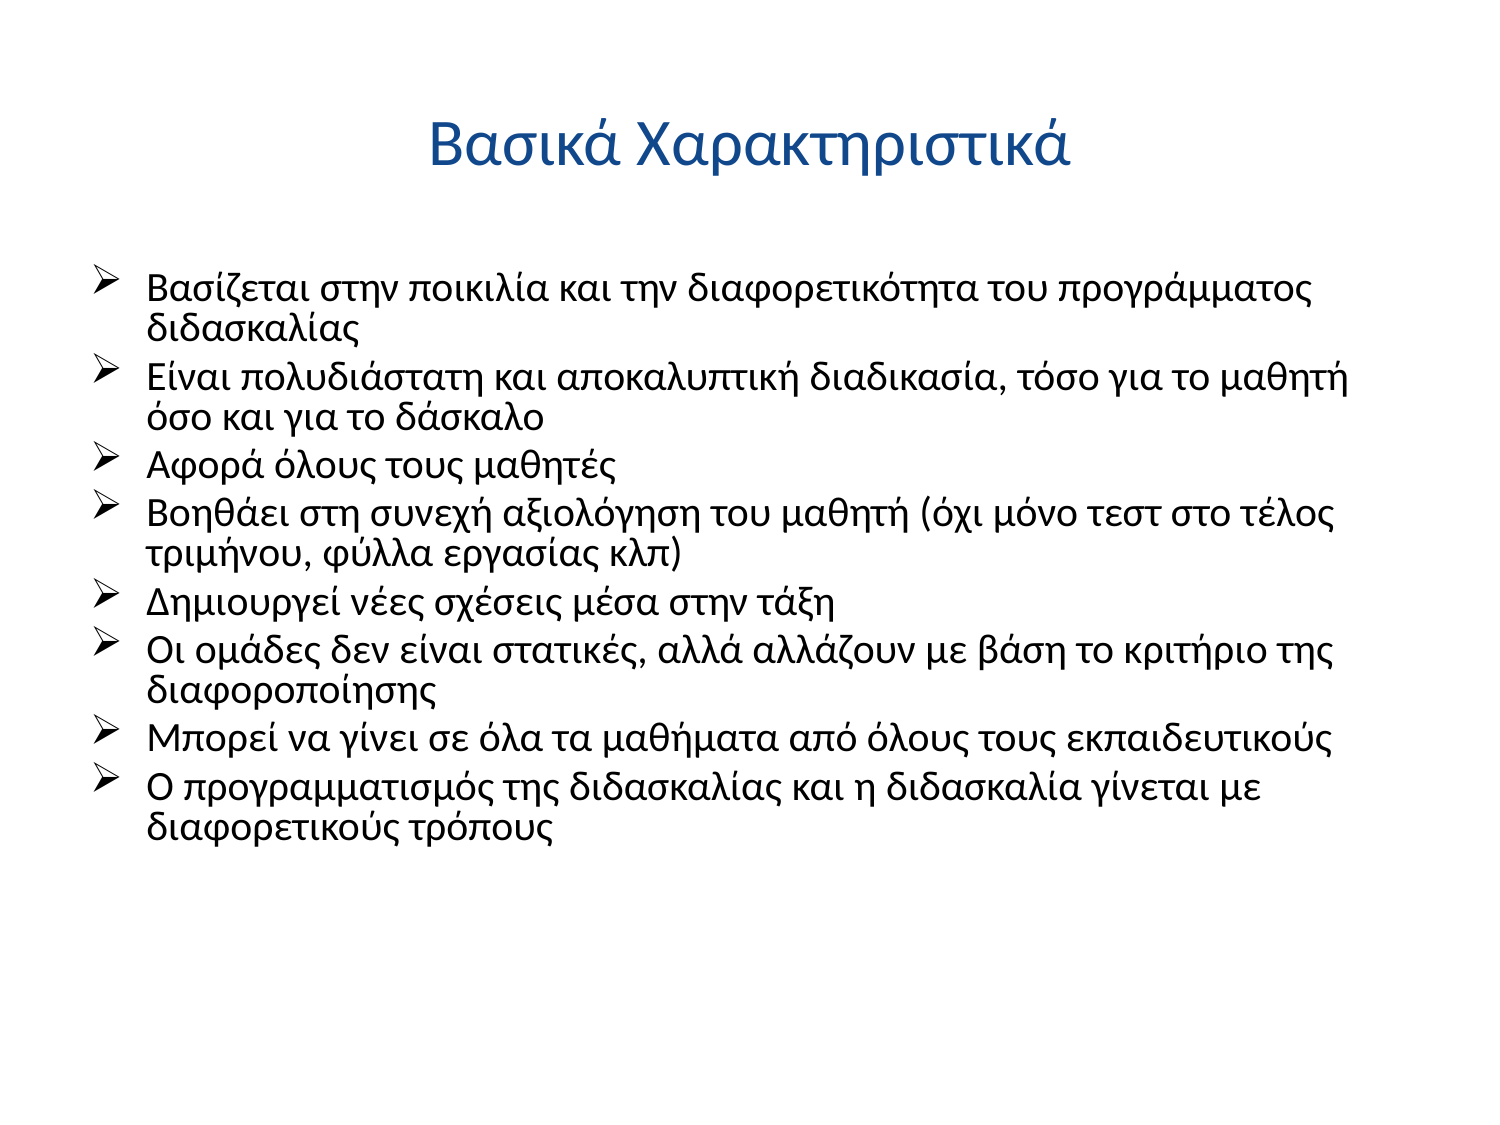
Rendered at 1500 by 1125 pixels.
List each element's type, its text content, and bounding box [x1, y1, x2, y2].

list Βασίζεται στην ποικιλία και την διαφορετικότητα του προγράμματος διδασκαλίας Είναι πολυδιάστατη και αποκαλυπτική διαδικασία, τόσο για το μαθητή όσο και για το δάσκαλο Αφορά όλους τους μαθητές Βοηθάει στη συνεχή αξιολόγηση του μαθητή (όχι μόνο τεστ στο τέλος τριμήνου, φύλλα εργασίας κλπ) Δημιουργεί νέες σχέσεις μέσα στην τάξη Οι ομάδες δεν είναι στατικές, αλλά αλλάζουν με βάση το κριτήριο της διαφοροποίησης Μπορεί να γίνει σε όλα τα μαθήματα από όλους τους εκπαιδευτικούς Ο προγραμματισμός της διδασκαλίας και η διδασκαλία γίνεται με διαφορετικούς τρόπους [75, 262, 1425, 1005]
title Βασικά Χαρακτηριστικά [75, 45, 1425, 233]
